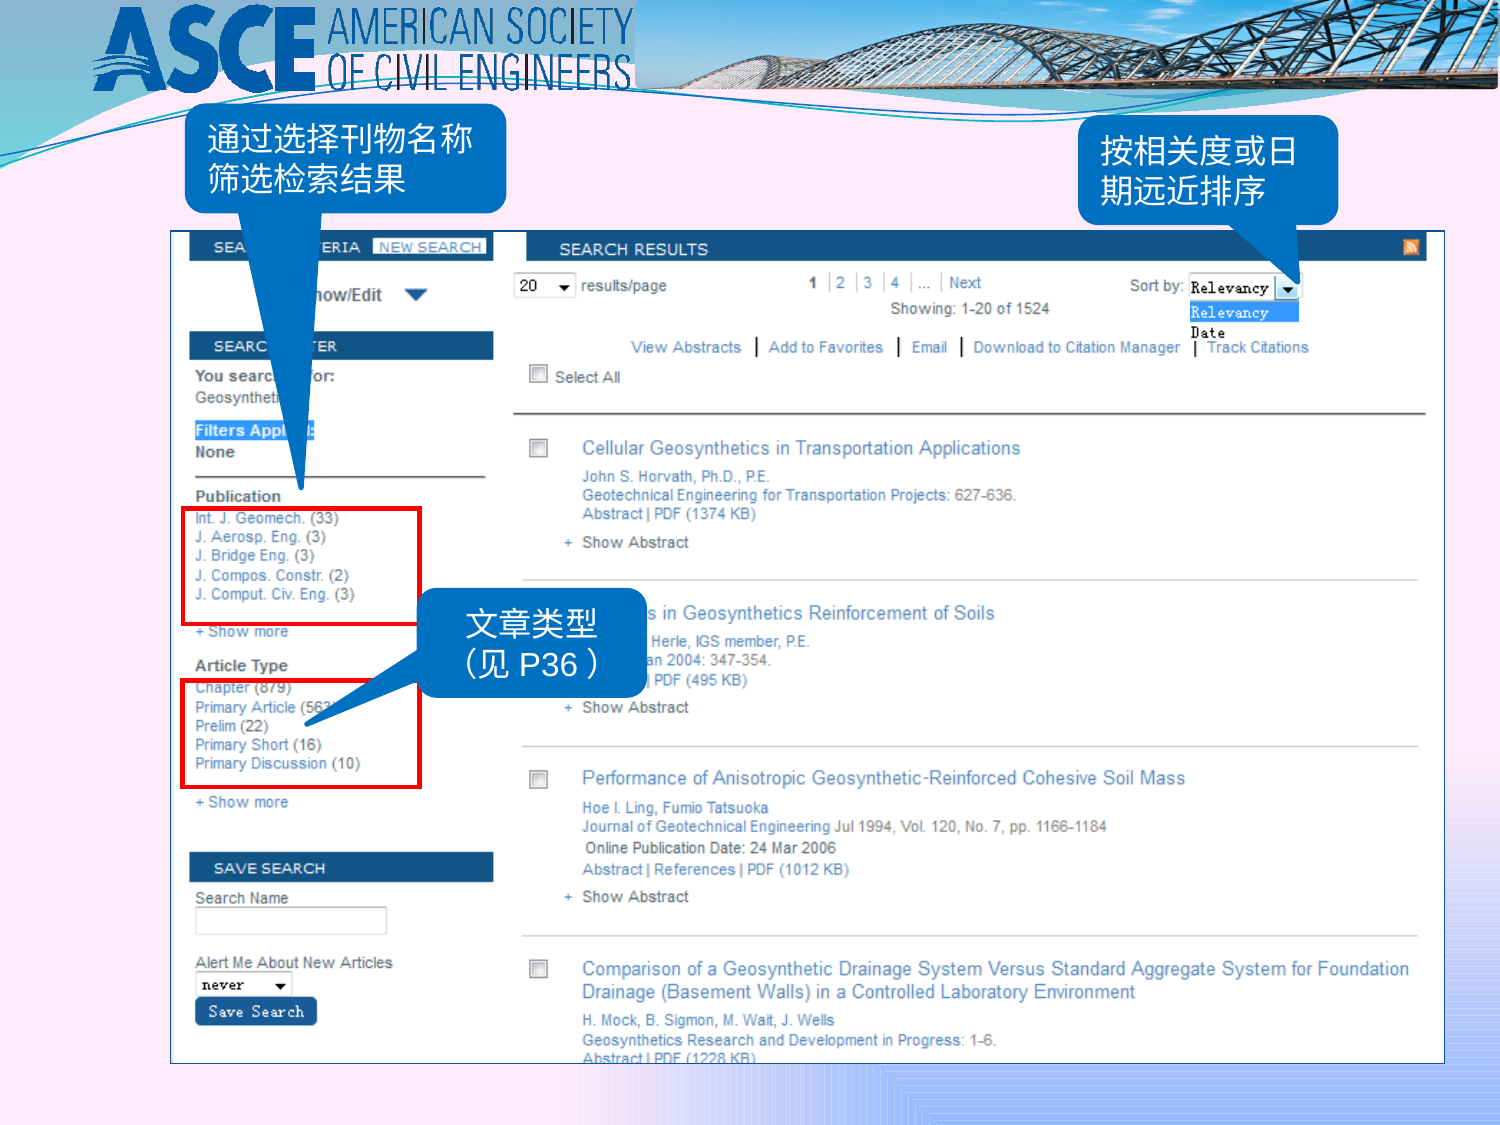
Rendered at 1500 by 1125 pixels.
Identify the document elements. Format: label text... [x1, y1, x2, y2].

picture [87, 0, 1500, 98]
text_box 按相关度或日期远近排序 [1080, 117, 1336, 230]
picture [170, 231, 1444, 1063]
text_box 通过选择刊物名称筛选检索结果 [187, 106, 504, 230]
